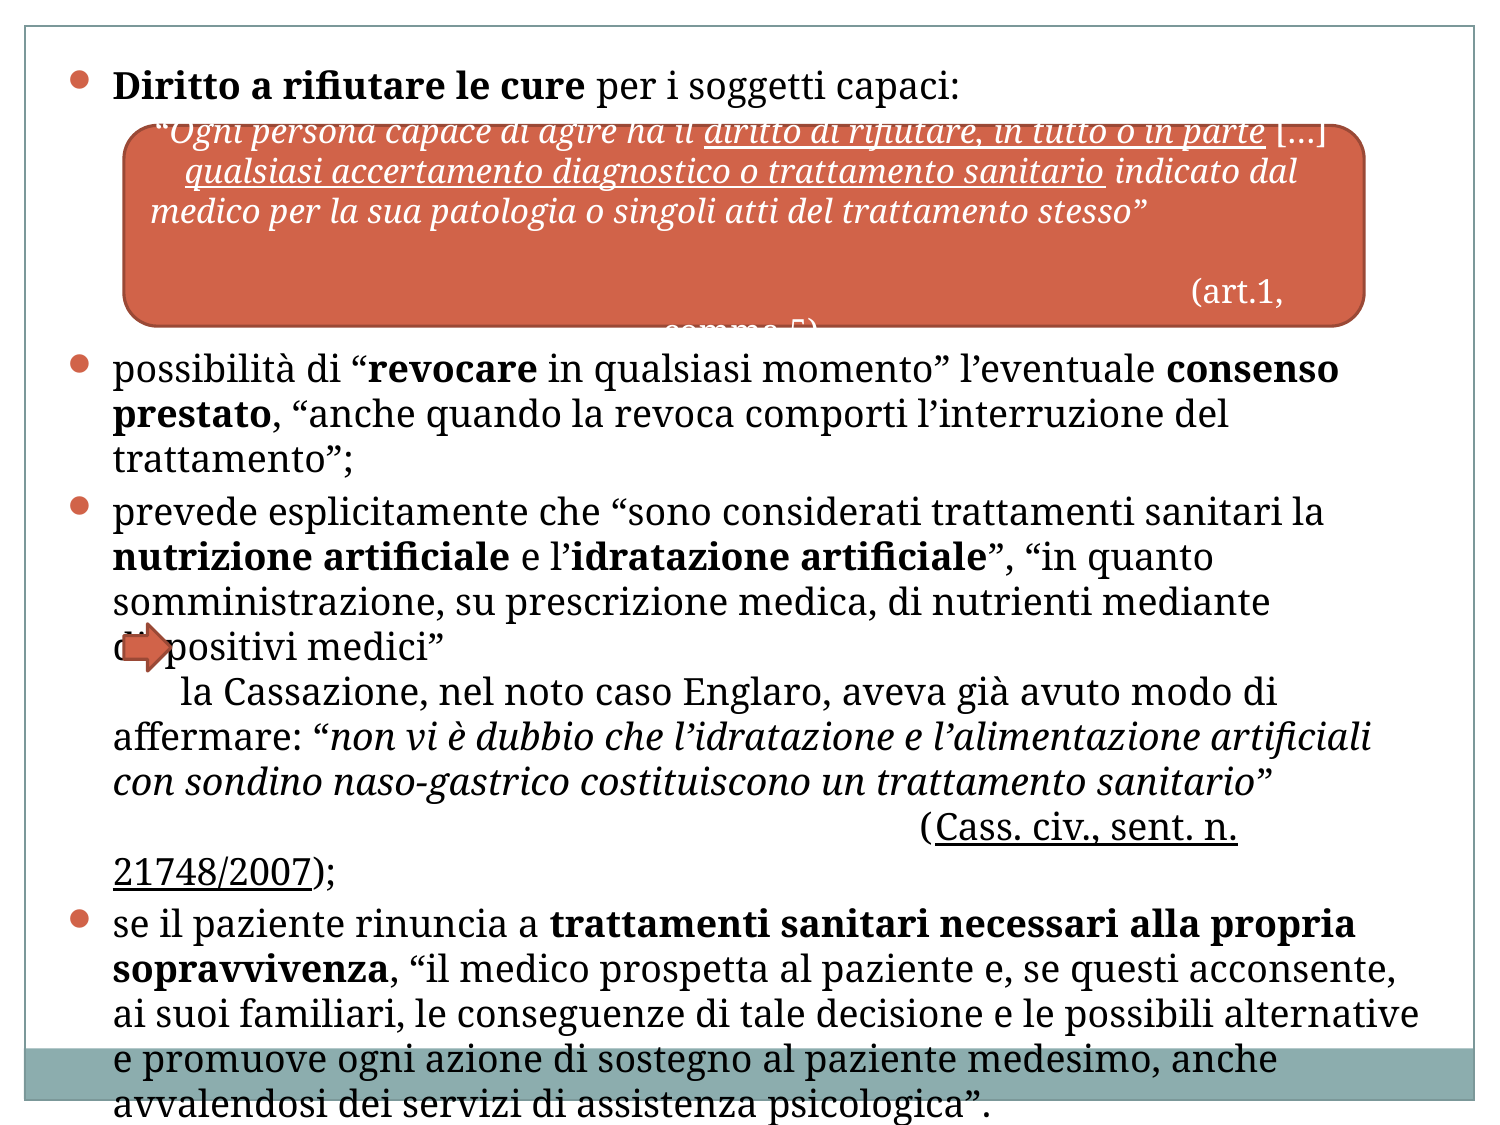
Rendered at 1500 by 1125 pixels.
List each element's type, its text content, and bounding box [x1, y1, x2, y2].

text_box [122, 125, 147, 327]
text_box Diritto a rifiutare le cure per i soggetti capaci: [53, 54, 1448, 114]
text_box “Ogni persona capace di agire ha il diritto di rifiutare, in tutto o in parte […] qualsiasi accertamento diagnostico o trattamento sanitario indicato dal medico per la sua patologia o singoli atti del trattamento stesso” (art.1, comma 5) [147, 110, 1335, 338]
text_box possibilità di “revocare in qualsiasi momento” l’eventuale consenso prestato, “anche quando la revoca comporti l’interruzione del trattamento”; prevede esplicitamente che “sono considerati trattamenti sanitari la nutrizione artificiale e l’idratazione artificiale”, “in quanto somministrazione, su prescrizione medica, di nutrienti mediante dispositivi medici” la Cassazione, nel noto caso Englaro, aveva già avuto modo di affermare: “non vi è dubbio che l’idratazione e l’alimentazione artificiali con sondino naso-gastrico costituiscono un trattamento sanitario” (Cass. civ., sent. n. 21748/2007); se il paziente rinuncia a trattamenti sanitari necessari alla propria sopravvivenza, “il medico prospetta al paziente e, se questi acconsente, ai suoi familiari, le conseguenze di tale decisione e le possibili alternative e promuove ogni azione di sostegno al paziente medesimo, anche avvalendosi dei servizi di assistenza psicologica”. [53, 338, 1448, 1012]
text_box [122, 622, 173, 673]
text_box [1335, 124, 1366, 328]
